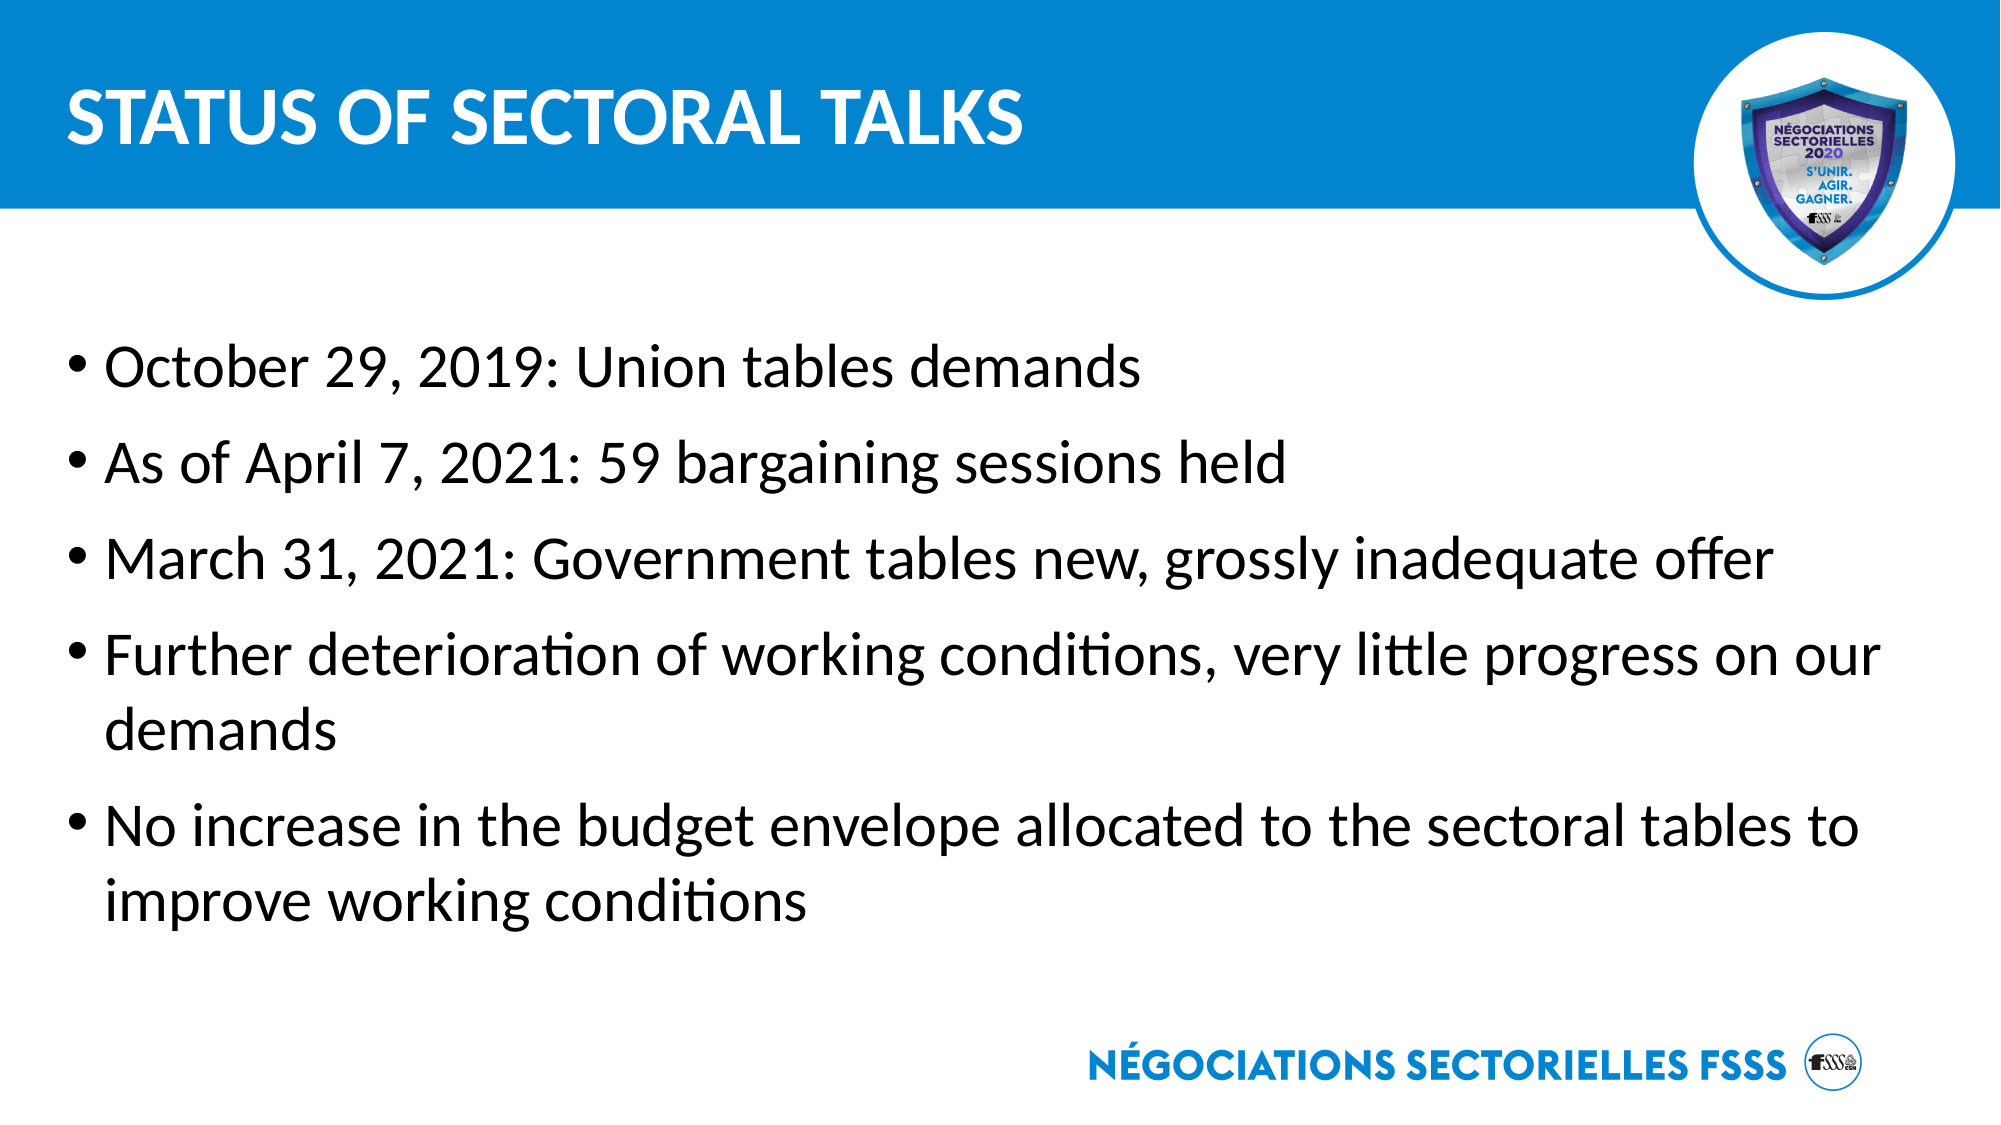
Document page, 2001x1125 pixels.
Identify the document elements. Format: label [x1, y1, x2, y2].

list [0, 0, 2000, 1125]
